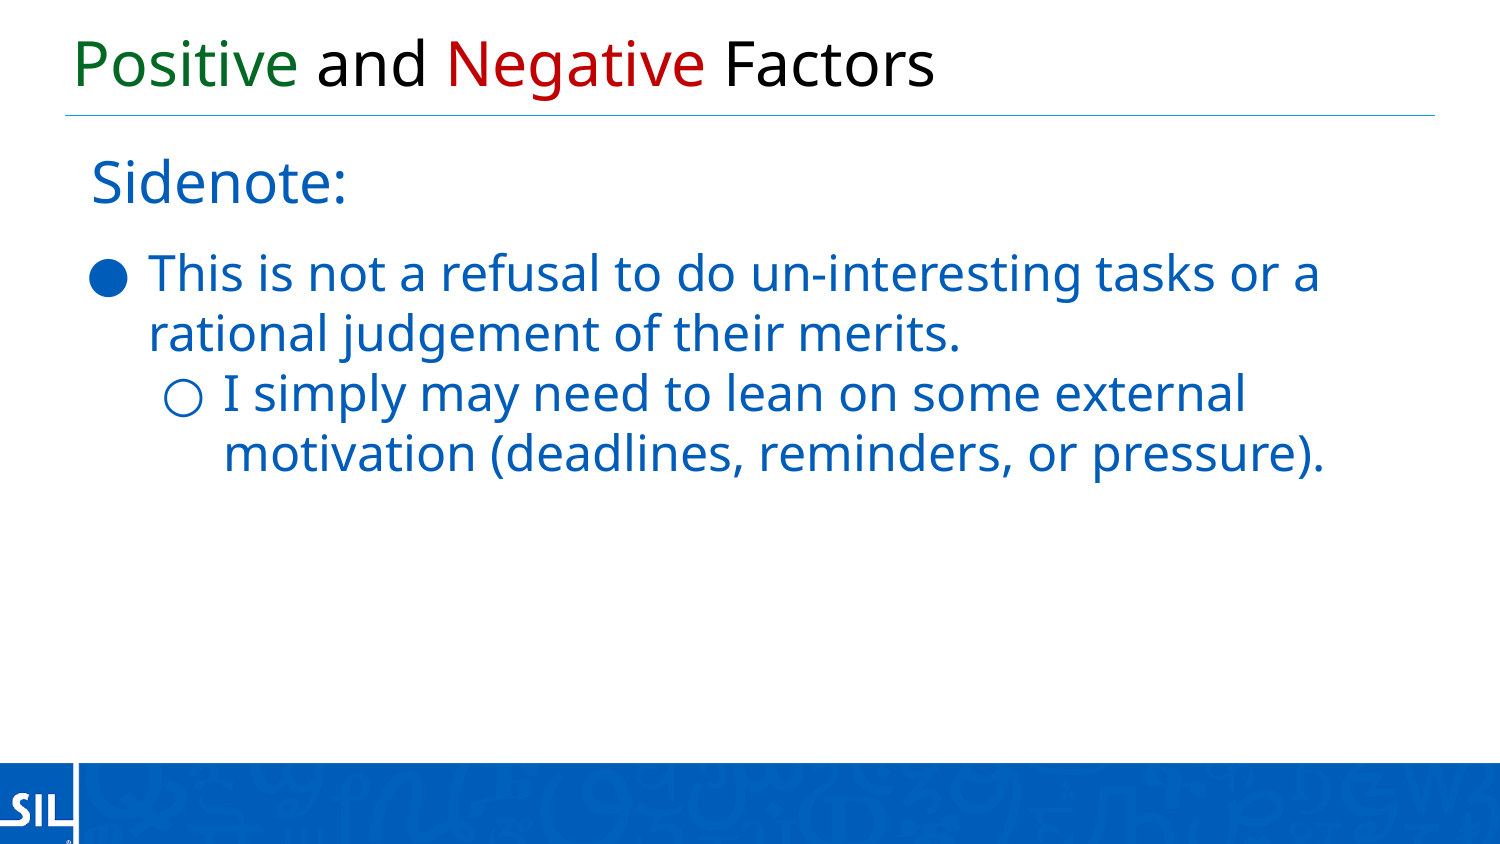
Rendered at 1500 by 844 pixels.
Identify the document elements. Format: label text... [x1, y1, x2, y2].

list This is not a refusal to do un-interesting tasks or a rational judgement of their merits. I simply may need to lean on some external motivation (deadlines, reminders, or pressure). [59, 226, 1422, 737]
picture [0, 763, 1500, 844]
subtitle Sidenote: [57, 130, 1428, 207]
title Positive and Negative Factors [57, 8, 1428, 103]
